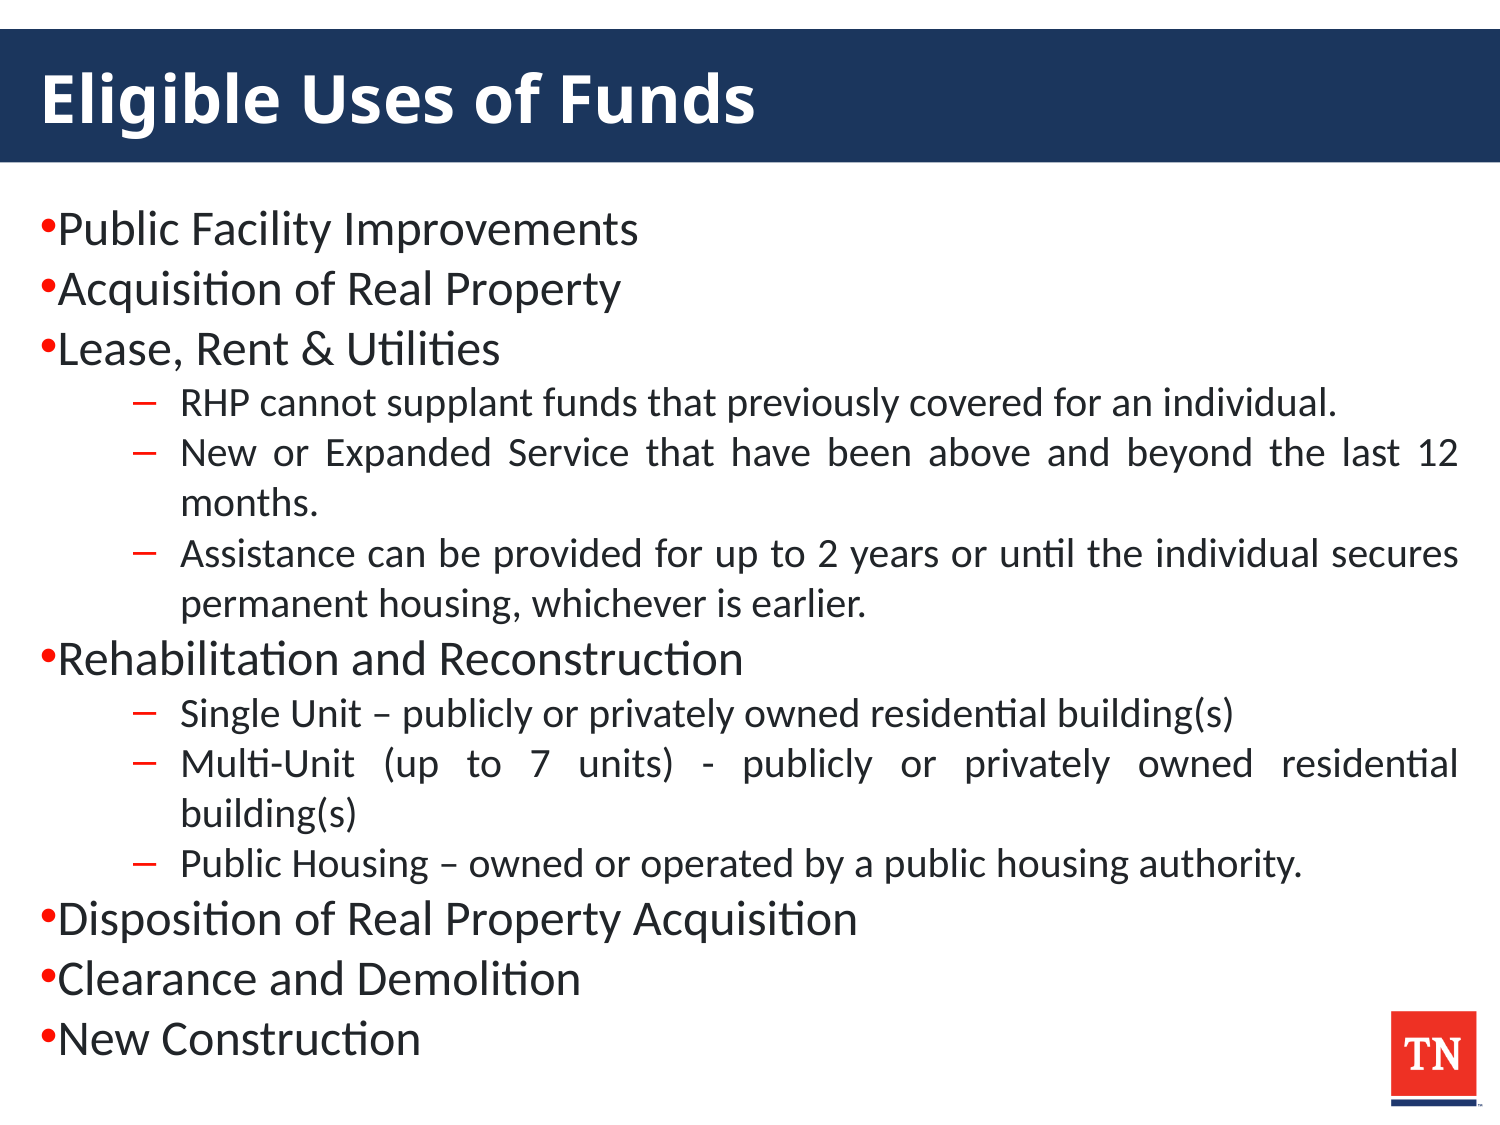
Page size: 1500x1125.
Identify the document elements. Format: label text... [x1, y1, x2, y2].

picture [1362, 987, 1500, 1125]
list Public Facility Improvements Acquisition of Real Property Lease, Rent & Utilities RHP cannot supplant funds that previously covered for an individual. New or Expanded Service that have been above and beyond the last 12 months. Assistance can be provided for up to 2 years or until the individual secures permanent housing, whichever is earlier. Rehabilitation and Reconstruction Single Unit – publicly or privately owned residential building(s) Multi-Unit (up to 7 units) - publicly or privately owned residential building(s) Public Housing – owned or operated by a public housing authority. Disposition of Real Property Acquisition Clearance and Demolition New Construction [24, 187, 1475, 1100]
title Eligible Uses of Funds [24, 29, 1475, 165]
